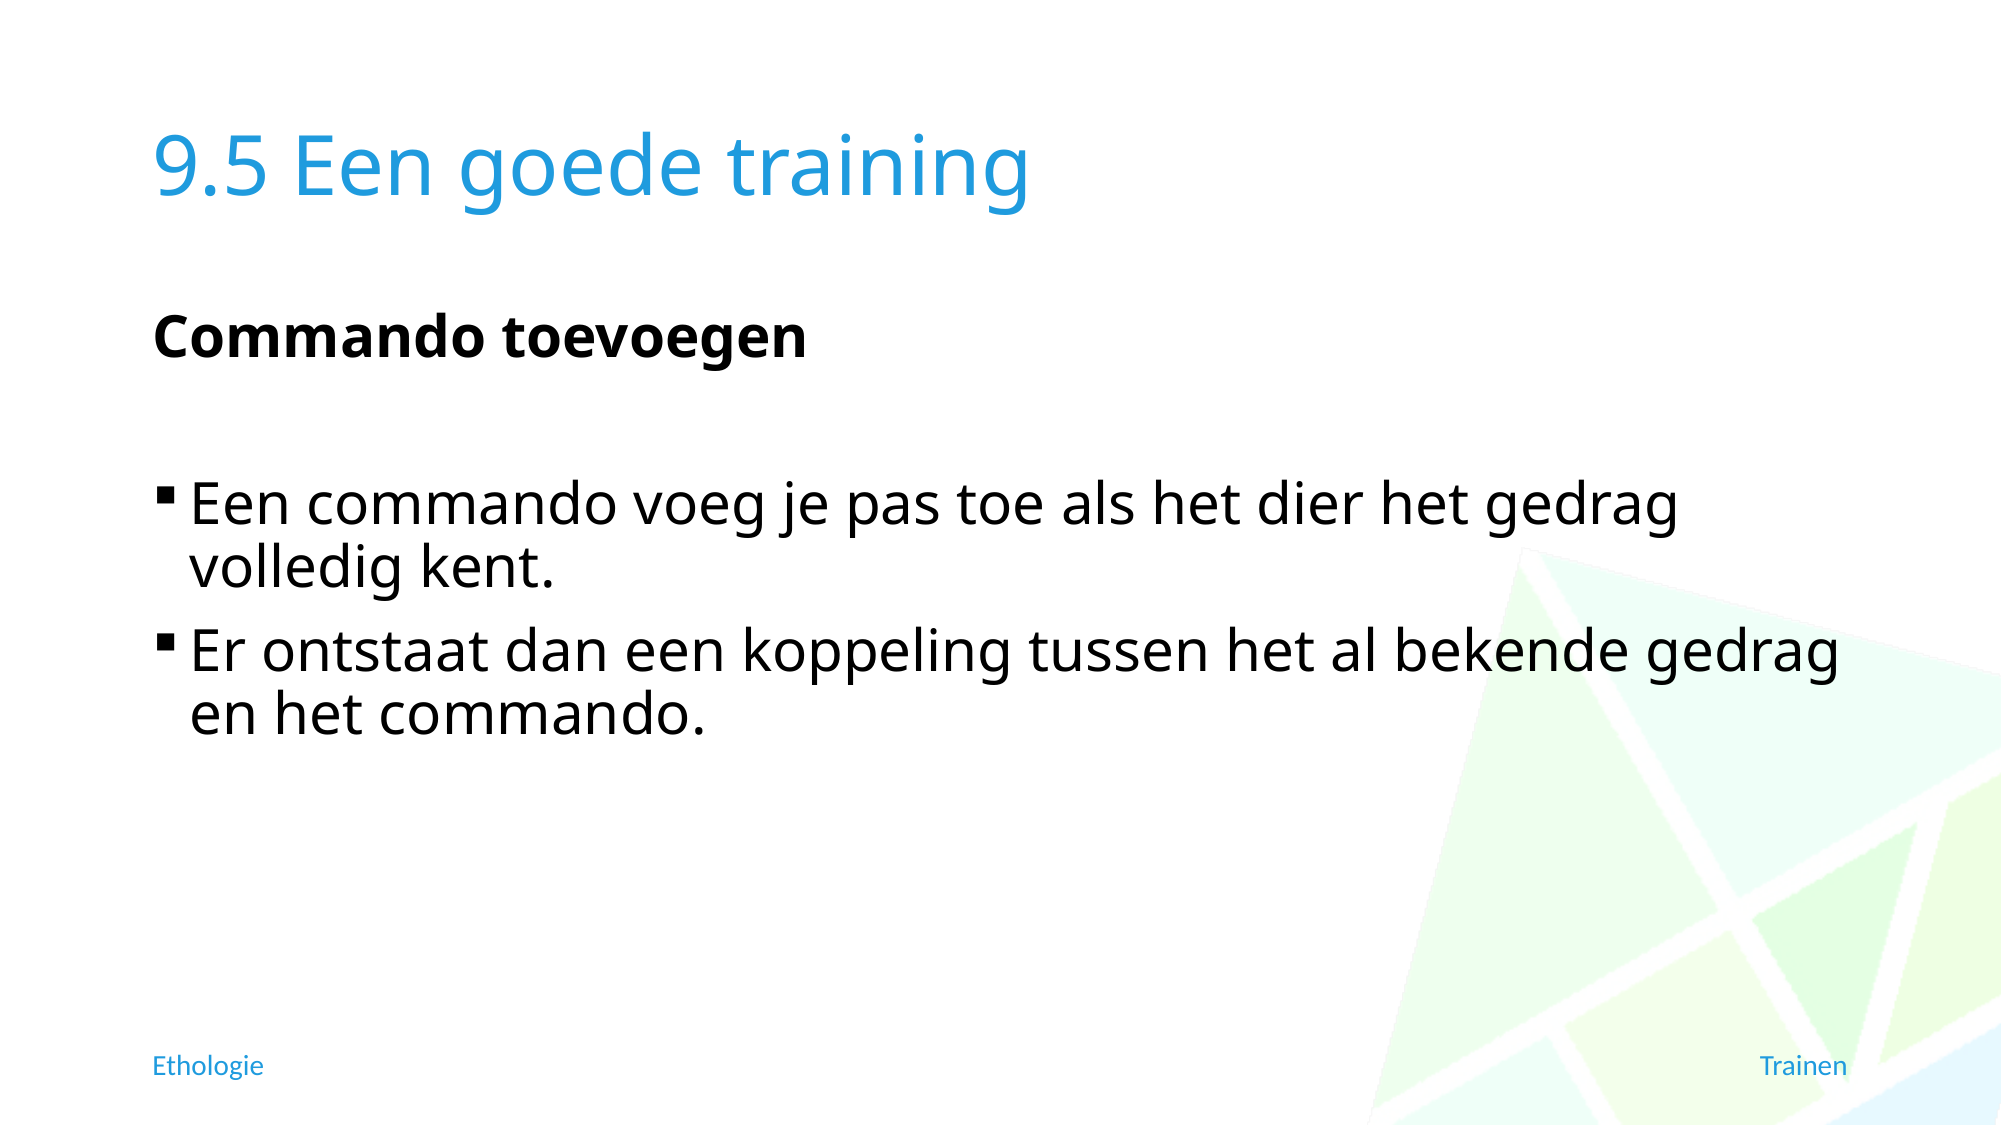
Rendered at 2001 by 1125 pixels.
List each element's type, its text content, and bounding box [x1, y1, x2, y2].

list Ethologie [137, 1042, 588, 1103]
list Commando toevoegen Een commando voeg je pas toe als het dier het gedrag volledig kent. Er ontstaat dan een koppeling tussen het al bekende gedrag en het commando. [137, 299, 1863, 1014]
title 9.5 Een goede training [137, 59, 1863, 278]
list Trainen [1412, 1042, 1863, 1103]
